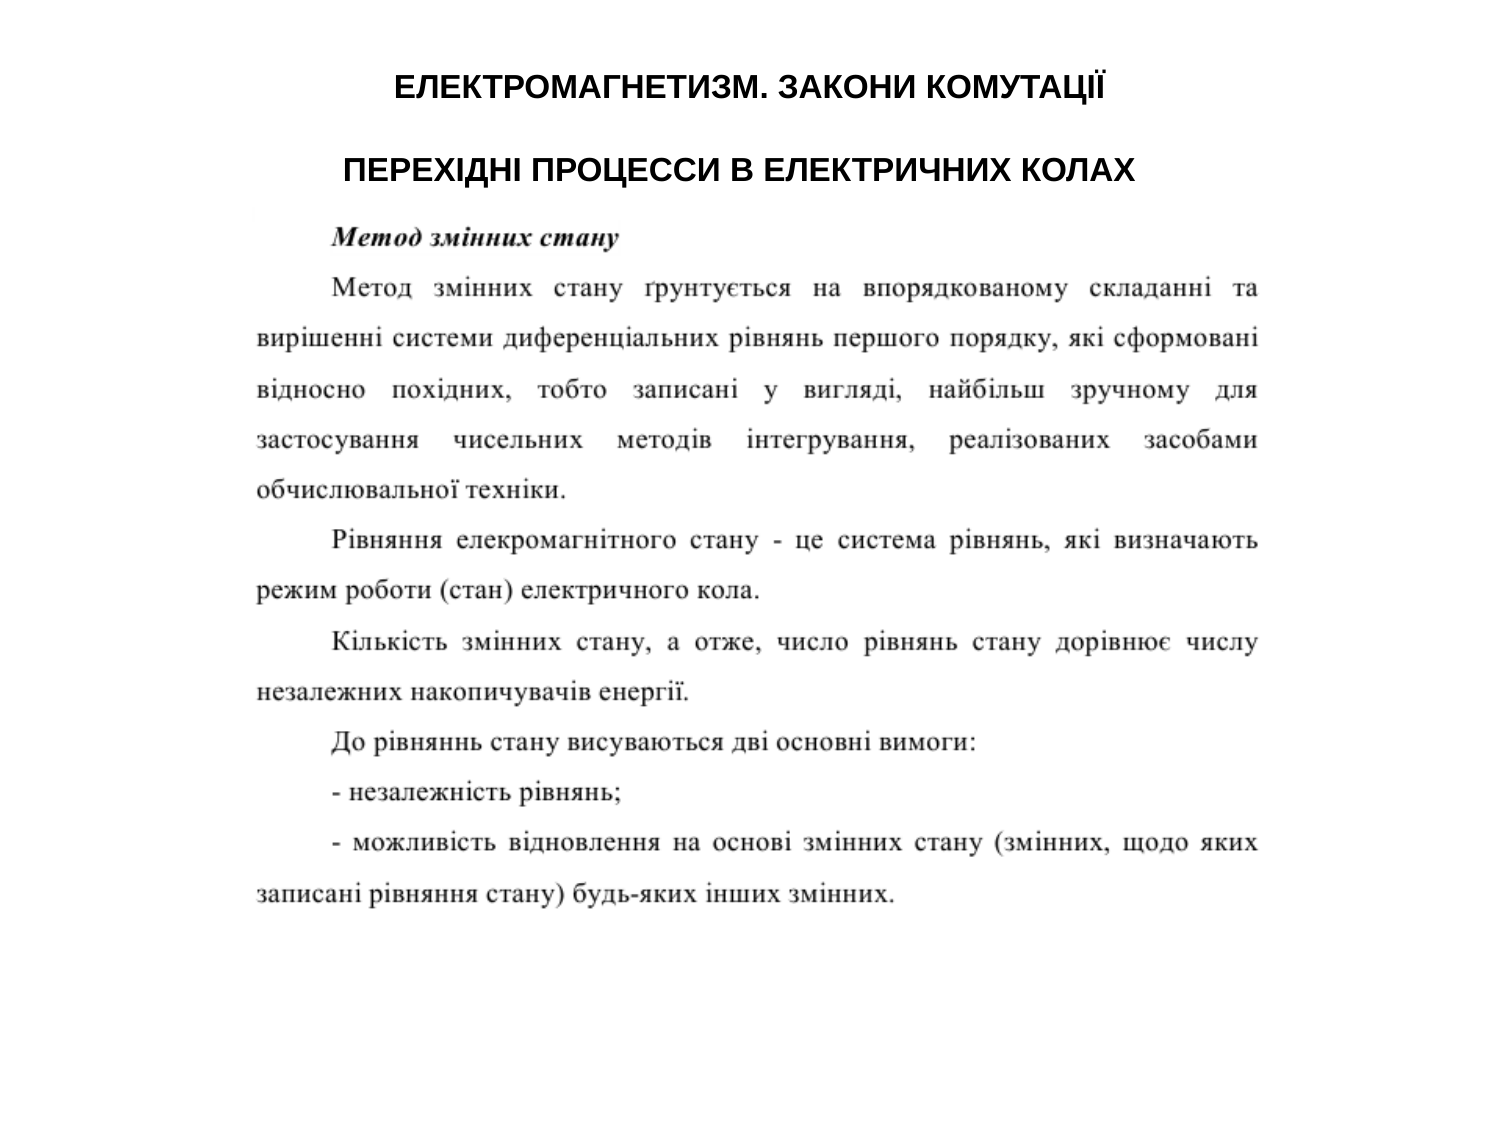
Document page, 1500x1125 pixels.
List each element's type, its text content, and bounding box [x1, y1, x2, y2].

title ЕЛЕКТРОМАГНЕТИЗМ. ЗАКОНИ КОМУТАЦІЇ [75, 45, 1425, 126]
list ПЕРЕХІДНІ ПРОЦЕССИ В ЕЛЕКТРИЧНИХ КОЛАХ [64, 148, 1415, 197]
picture [214, 207, 1286, 918]
